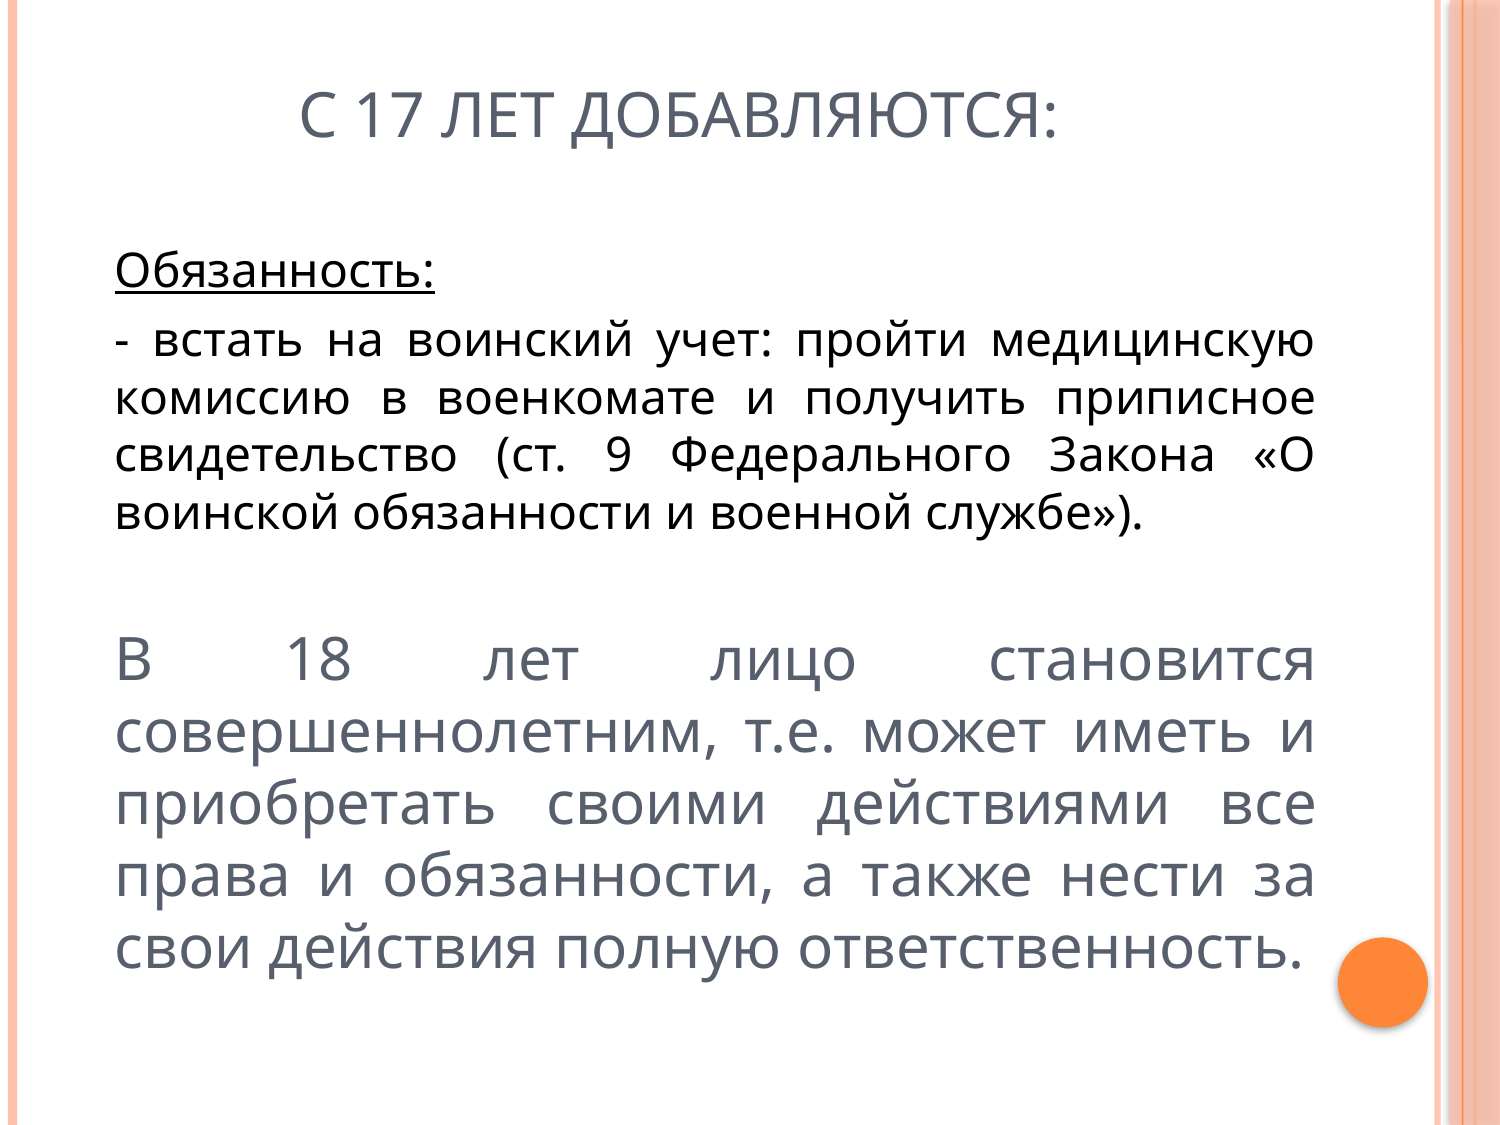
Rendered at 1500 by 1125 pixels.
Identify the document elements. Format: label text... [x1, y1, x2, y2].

title С 17 лет добавляются: [75, 45, 1300, 233]
list Обязанность: - встать на воинский учет: пройти медицинскую комиссию в военкомате и получить приписное свидетельство (ст. 9 Федерального Закона «О воинской обязанности и военной службе»). В 18 лет лицо становится совершеннолетним, т.е. может иметь и приобретать своими действиями все права и обязанности, а также нести за свои действия полную ответственность. [100, 231, 1333, 1039]
